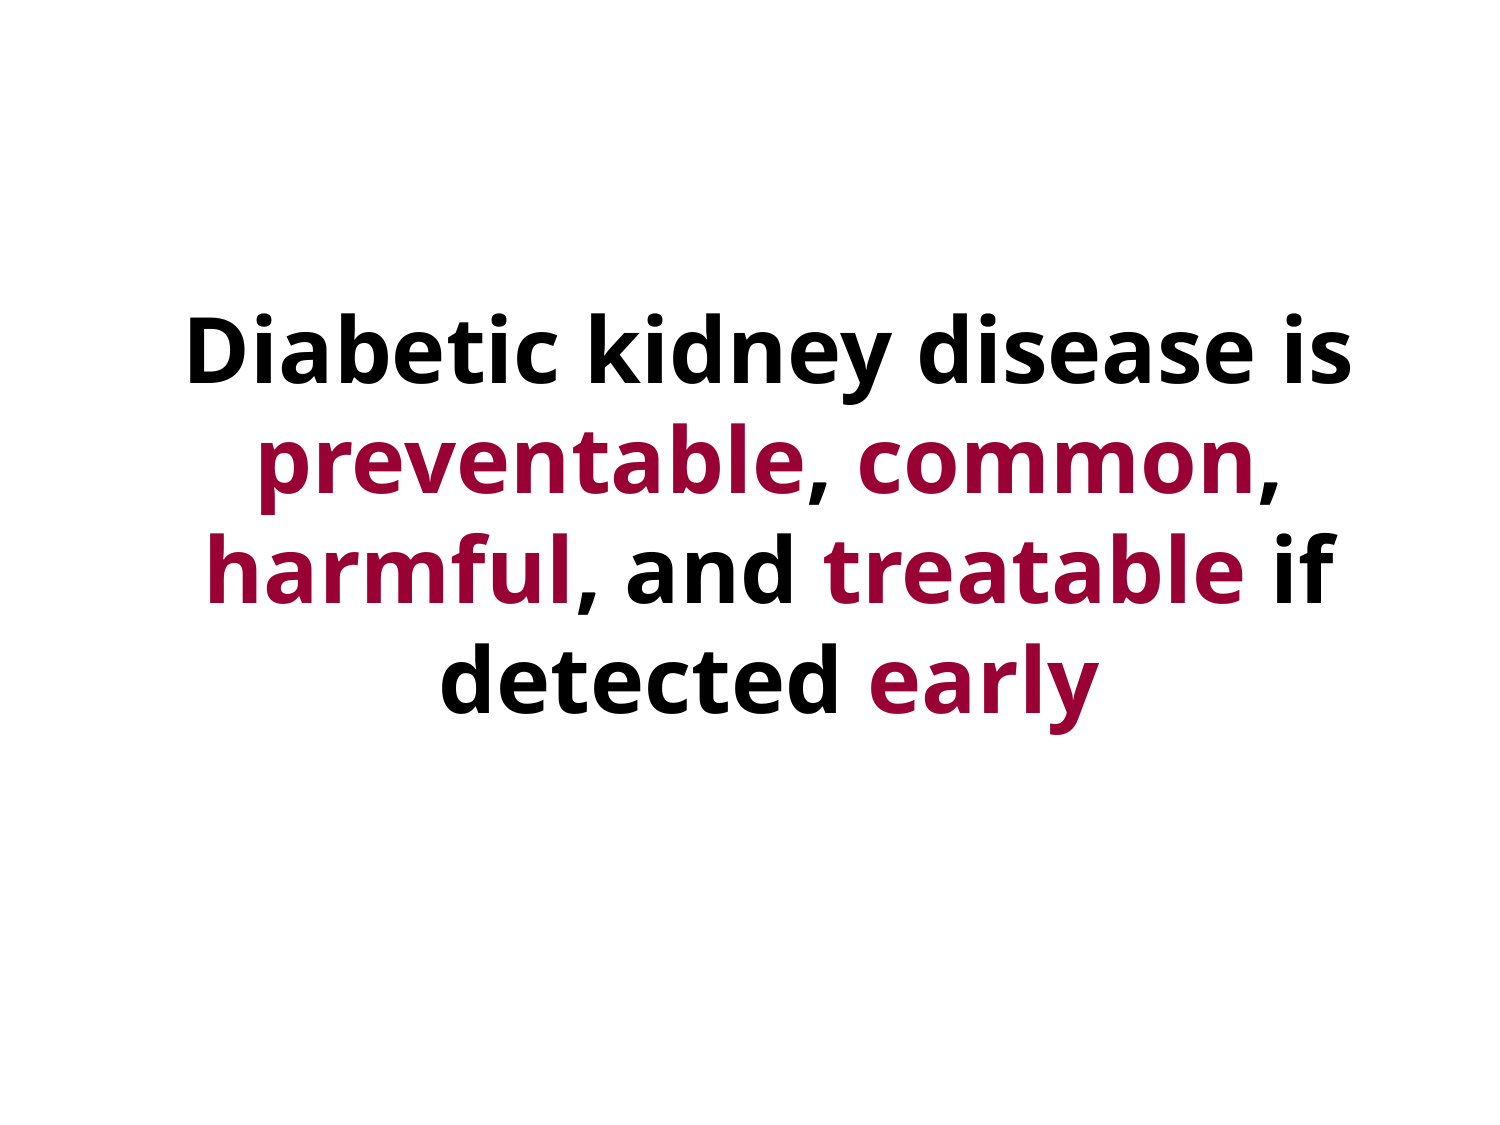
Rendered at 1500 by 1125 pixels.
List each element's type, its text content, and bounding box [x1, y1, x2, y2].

title Diabetic kidney disease is preventable, common, harmful, and treatable if detected early [94, 302, 1444, 721]
